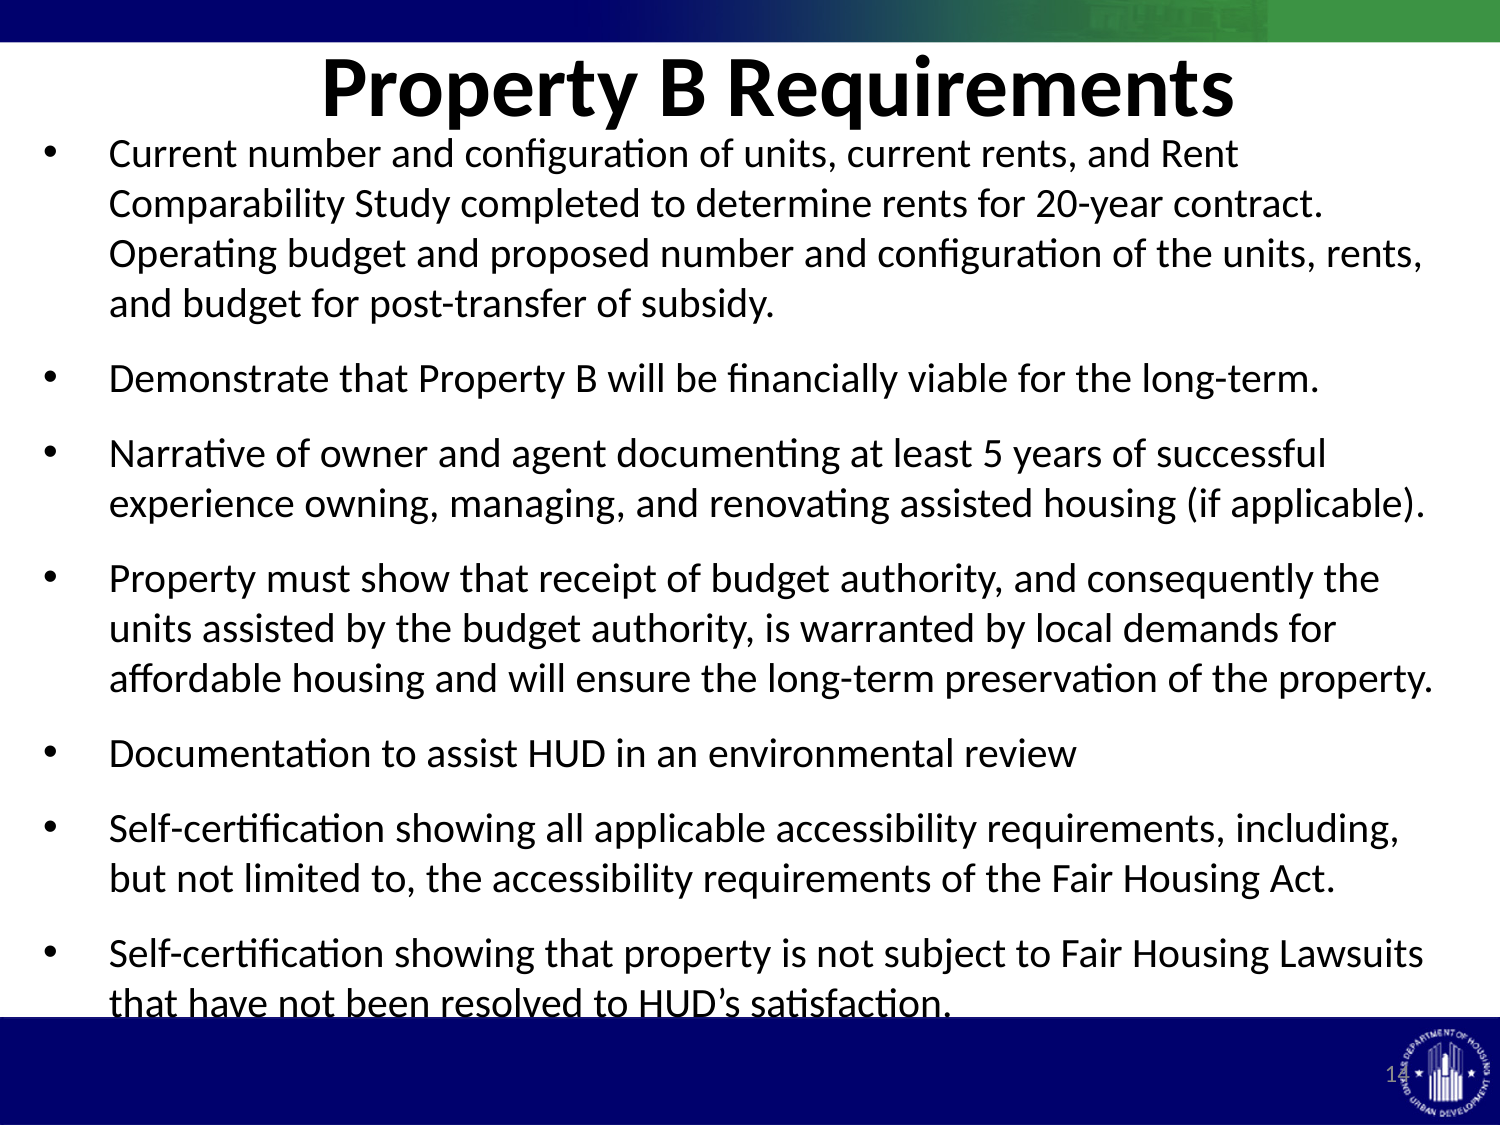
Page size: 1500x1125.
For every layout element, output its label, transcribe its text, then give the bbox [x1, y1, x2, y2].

text_box Property B Requirements [28, 21, 1500, 142]
text_box Current number and configuration of units, current rents, and Rent Comparability Study completed to determine rents for 20-year contract. Operating budget and proposed number and configuration of the units, rents, and budget for post-transfer of subsidy. Demonstrate that Property B will be financially viable for the long-term. Narrative of owner and agent documenting at least 5 years of successful experience owning, managing, and renovating assisted housing (if applicable). Property must show that receipt of budget authority, and consequently the units assisted by the budget authority, is warranted by local demands for affordable housing and will ensure the long-term preservation of the property. Documentation to assist HUD in an environmental review Self-certification showing all applicable accessibility requirements, including, but not limited to, the accessibility requirements of the Fair Housing Act. Self-certification showing that property is not subject to Fair Housing Lawsuits that have not been resolved to HUD’s satisfaction. [28, 142, 1459, 1034]
slide_number 14 [1074, 1042, 1425, 1103]
picture [0, 0, 1500, 1125]
